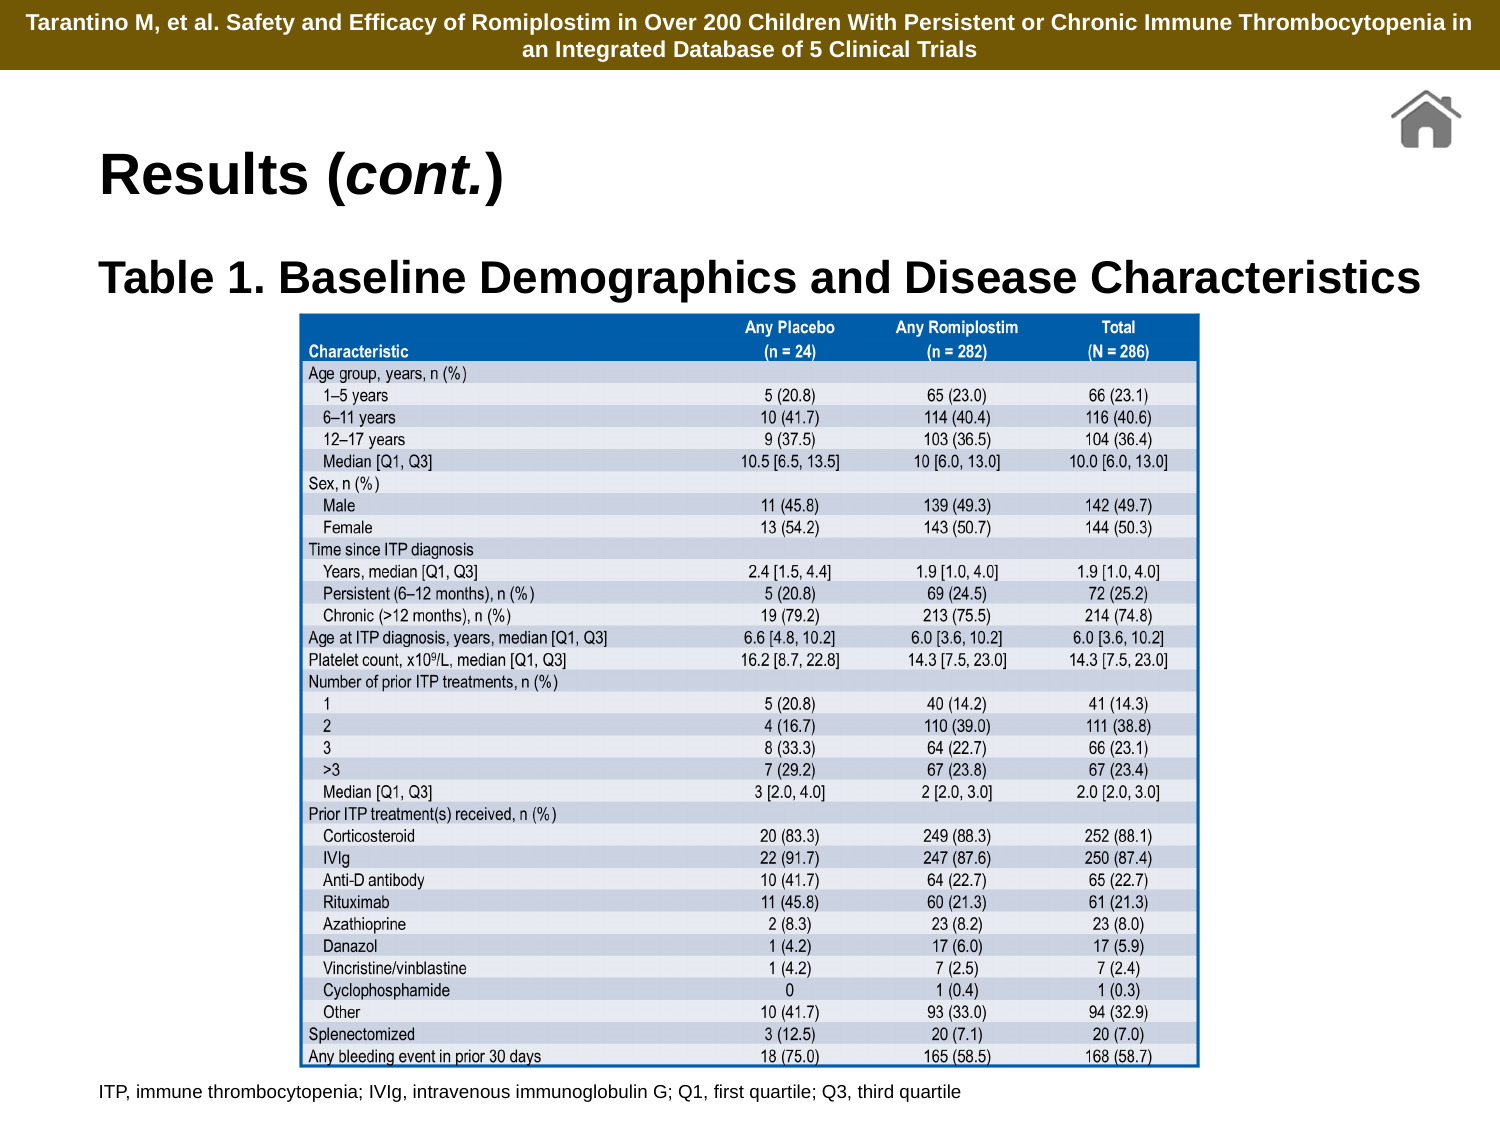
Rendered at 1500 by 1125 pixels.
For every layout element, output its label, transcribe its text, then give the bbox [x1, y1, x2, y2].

text_box Results (cont.) [84, 39, 1376, 215]
picture [1387, 76, 1465, 154]
text_box Tarantino M, et al. Safety and Efficacy of Romiplostim in Over 200 Children With Persistent or Chronic Immune Thrombocytopenia in an Integrated Database of 5 Clinical Trials [0, 0, 1500, 70]
text_box ITP, immune thrombocytopenia; IVIg, intravenous immunoglobulin G; Q1, first quartile; Q3, third quartile [84, 1072, 1465, 1110]
text_box Table 1. Baseline Demographics and Disease Characteristics [84, 239, 1465, 310]
picture [298, 310, 1202, 1078]
